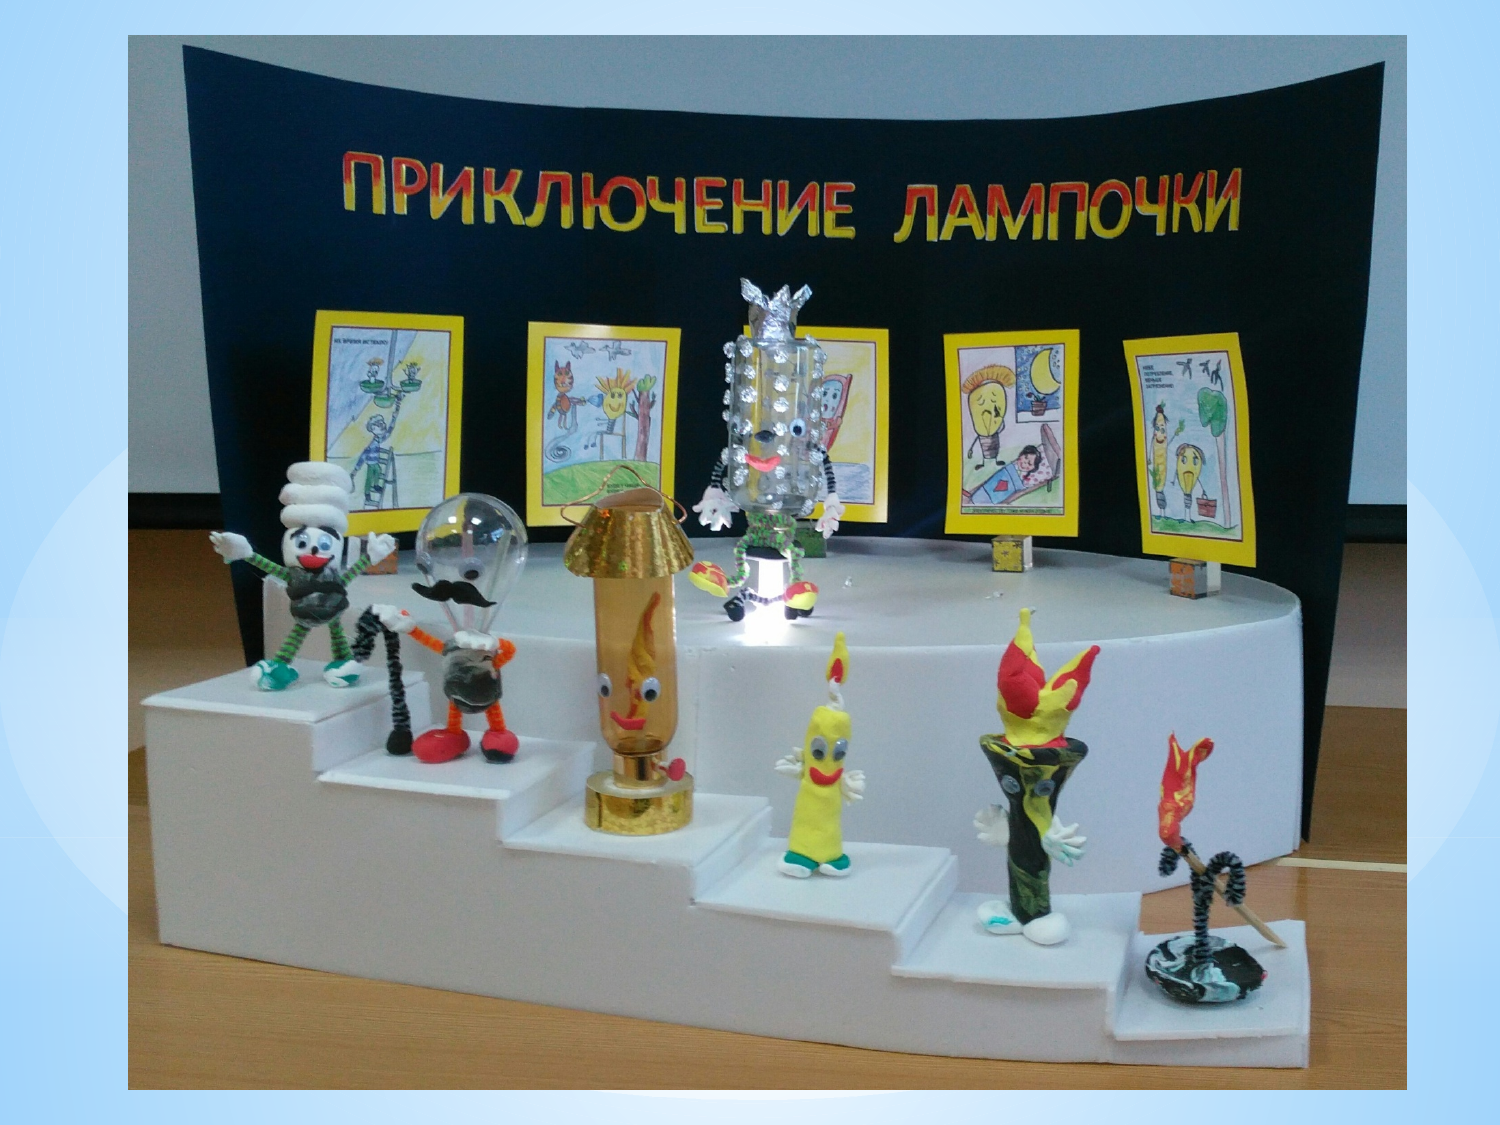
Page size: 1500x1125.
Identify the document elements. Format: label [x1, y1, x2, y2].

list [128, 34, 1407, 1090]
